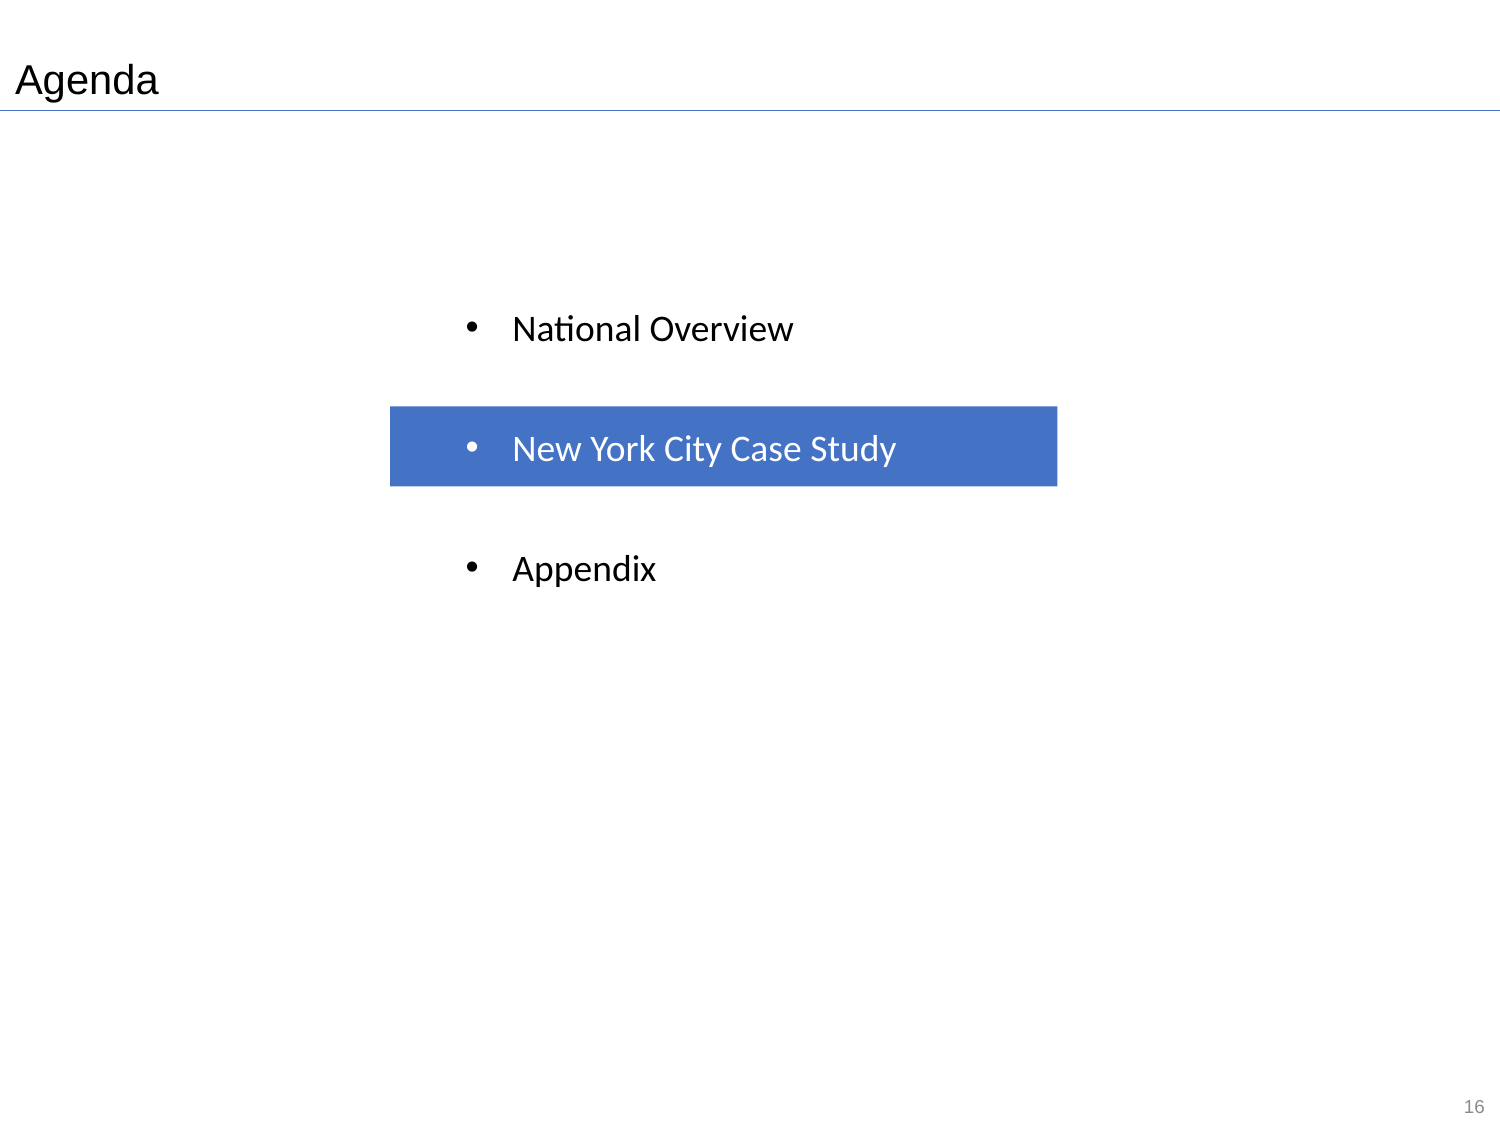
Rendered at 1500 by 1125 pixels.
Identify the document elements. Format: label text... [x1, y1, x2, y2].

title Agenda [0, 0, 1500, 111]
text_box [1014, 405, 1058, 487]
text_box [389, 405, 450, 487]
text_box National Overview New York City Case Study Appendix [450, 296, 1014, 596]
slide_number 16 [1412, 1064, 1500, 1125]
